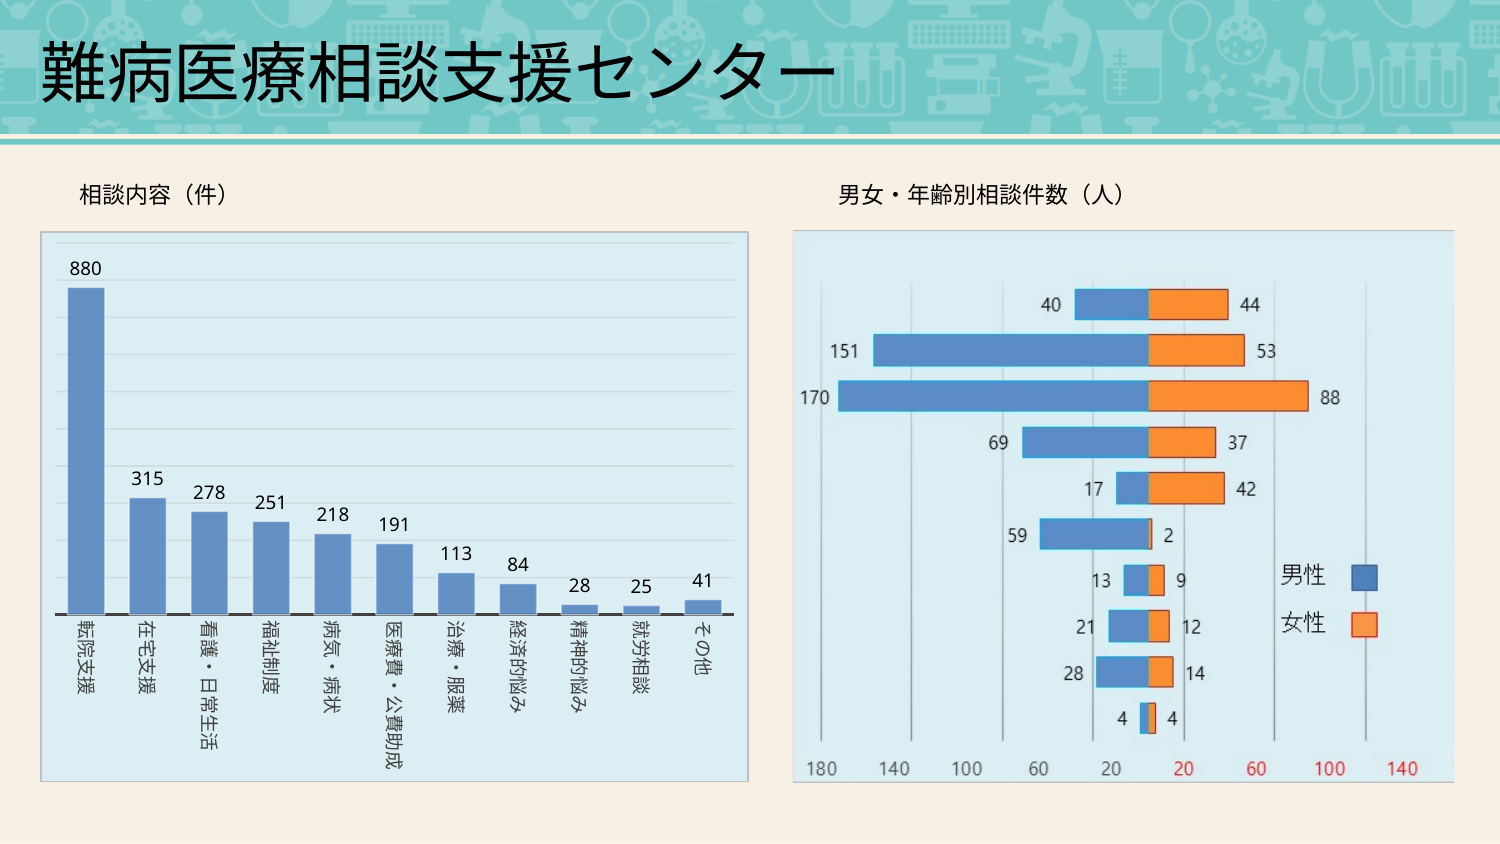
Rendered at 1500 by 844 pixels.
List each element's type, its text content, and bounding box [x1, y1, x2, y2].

picture [792, 230, 1455, 783]
text_box 相談内容（件） 男女・年齢別相談件数（人） [64, 173, 1277, 244]
list 難病医療相談支援センター [40, 45, 1364, 134]
chart [40, 230, 750, 783]
picture [0, 0, 1500, 134]
